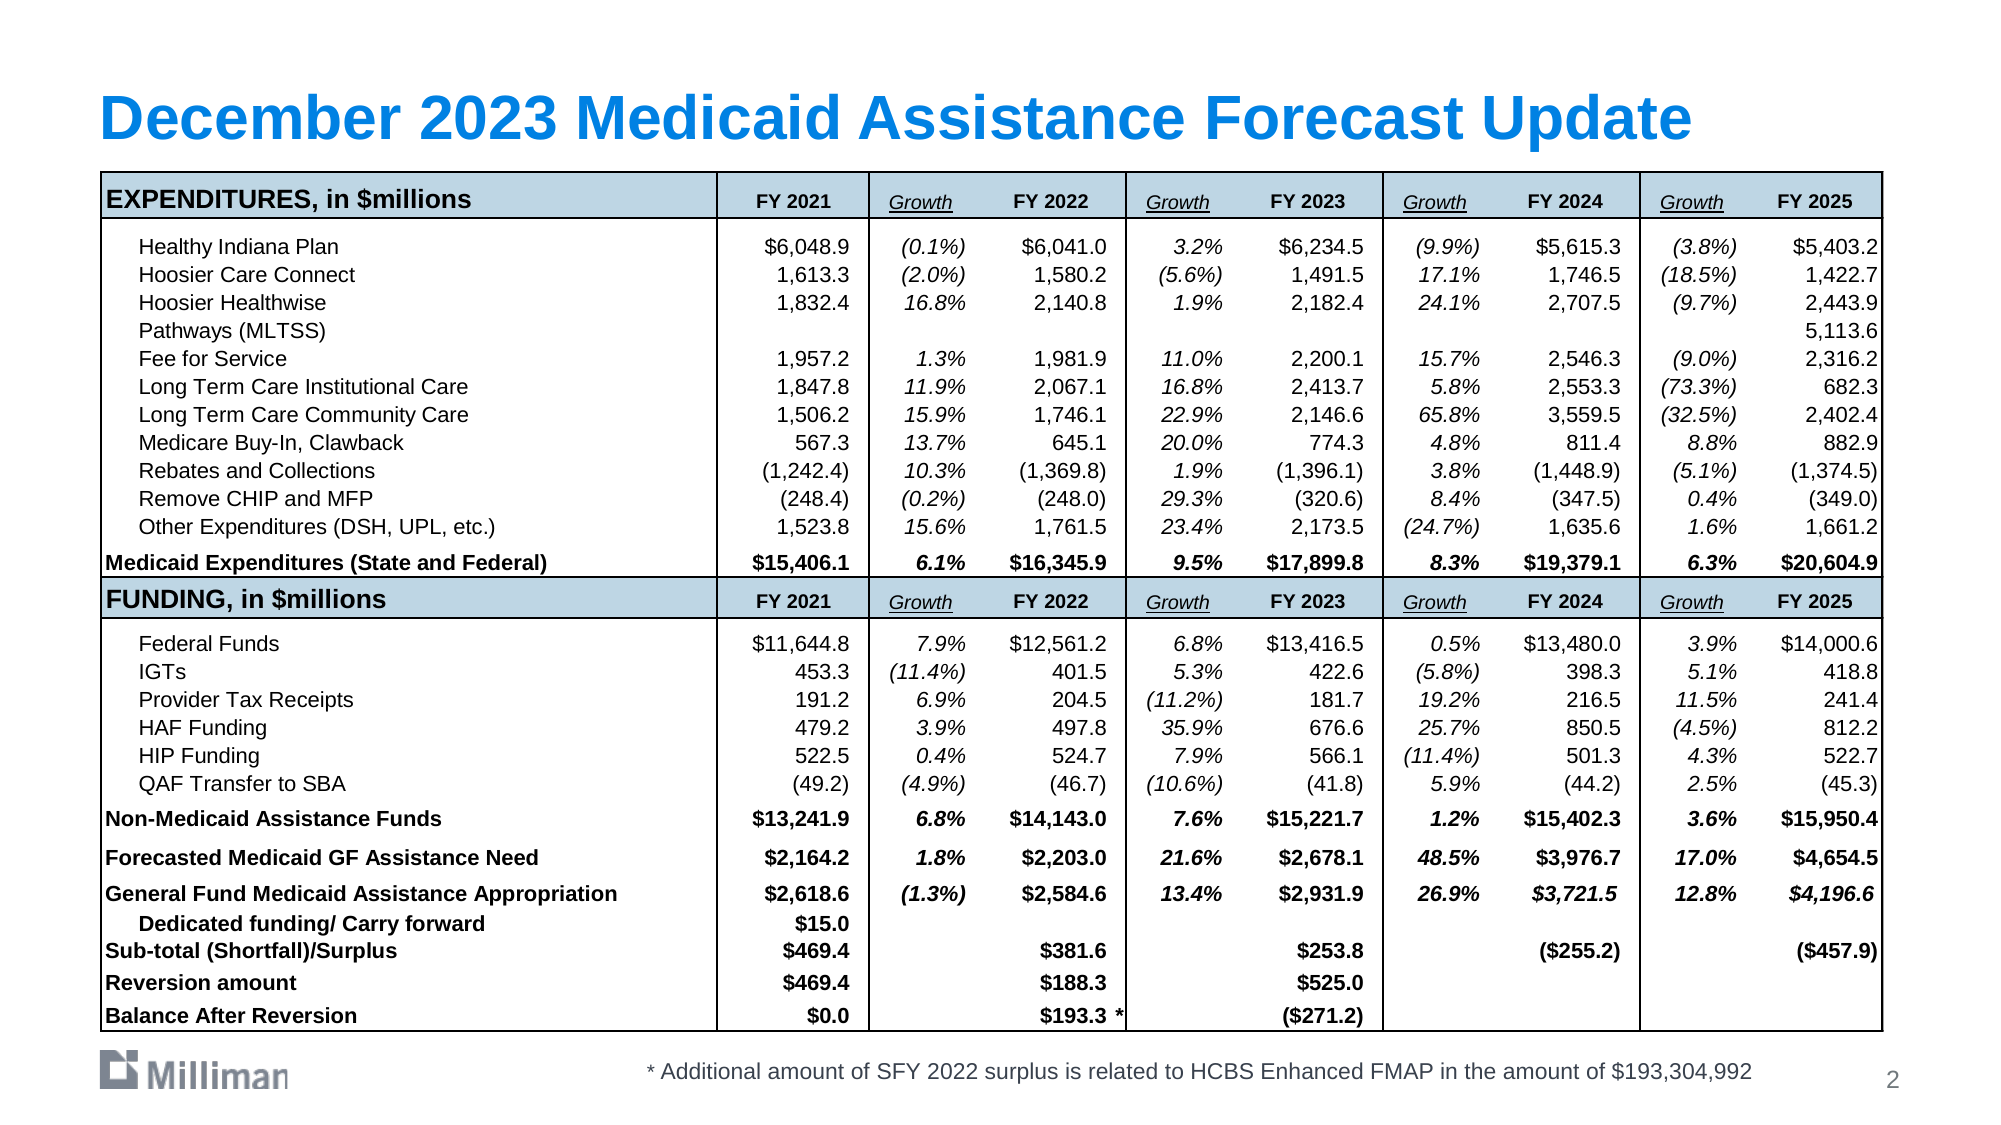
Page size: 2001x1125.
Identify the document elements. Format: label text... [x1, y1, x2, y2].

text_box * Additional amount of SFY 2022 surplus is related to HCBS Enhanced FMAP in the amount of $193,304,992 [646, 1060, 1778, 1085]
slide_number 2 [1812, 1054, 1900, 1093]
picture [99, 170, 1884, 1032]
title December 2023 Medicaid Assistance Forecast Update [99, 85, 1900, 153]
